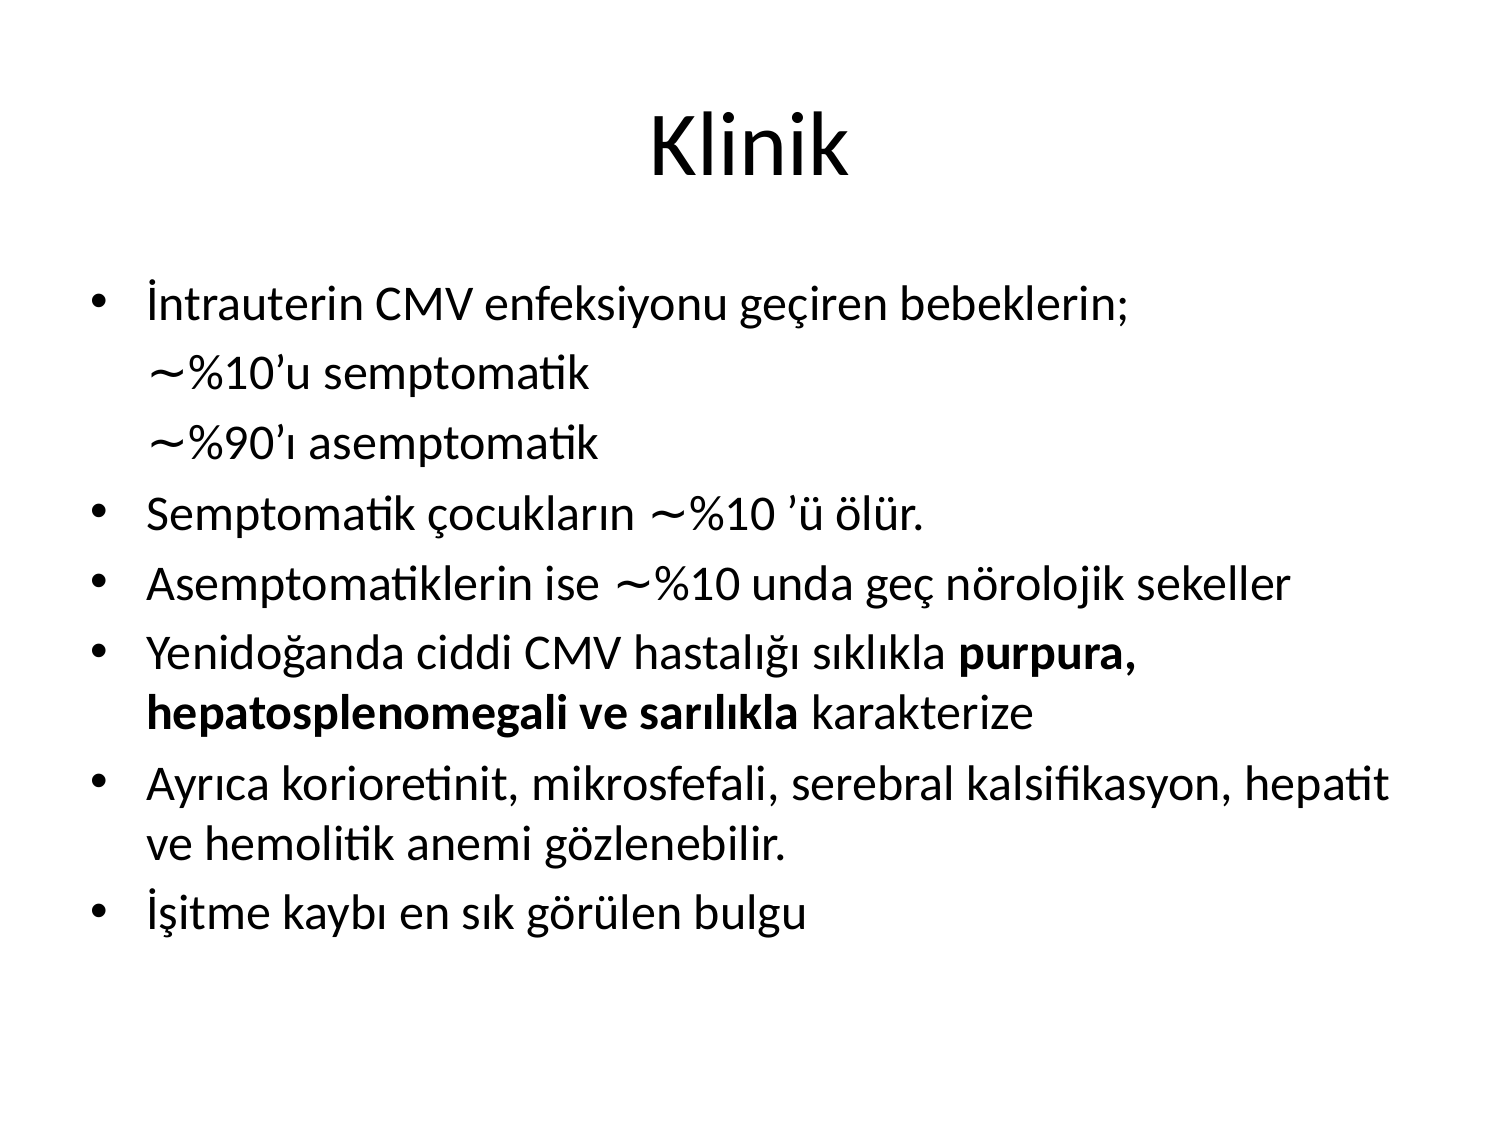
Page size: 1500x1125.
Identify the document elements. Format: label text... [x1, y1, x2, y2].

title Klinik [75, 45, 1425, 233]
list İntrauterin CMV enfeksiyonu geçiren bebeklerin; ∼%10’u semptomatik ∼%90’ı asemptomatik Semptomatik çocukların ∼%10 ’ü ölür. Asemptomatiklerin ise ∼%10 unda geç nörolojik sekeller Yenidoğanda ciddi CMV hastalığı sıklıkla purpura, hepatosplenomegali ve sarılıkla karakterize Ayrıca korioretinit, mikrosfefali, serebral kalsifikasyon, hepatit ve hemolitik anemi gözlenebilir. İşitme kaybı en sık görülen bulgu [75, 262, 1425, 1005]
